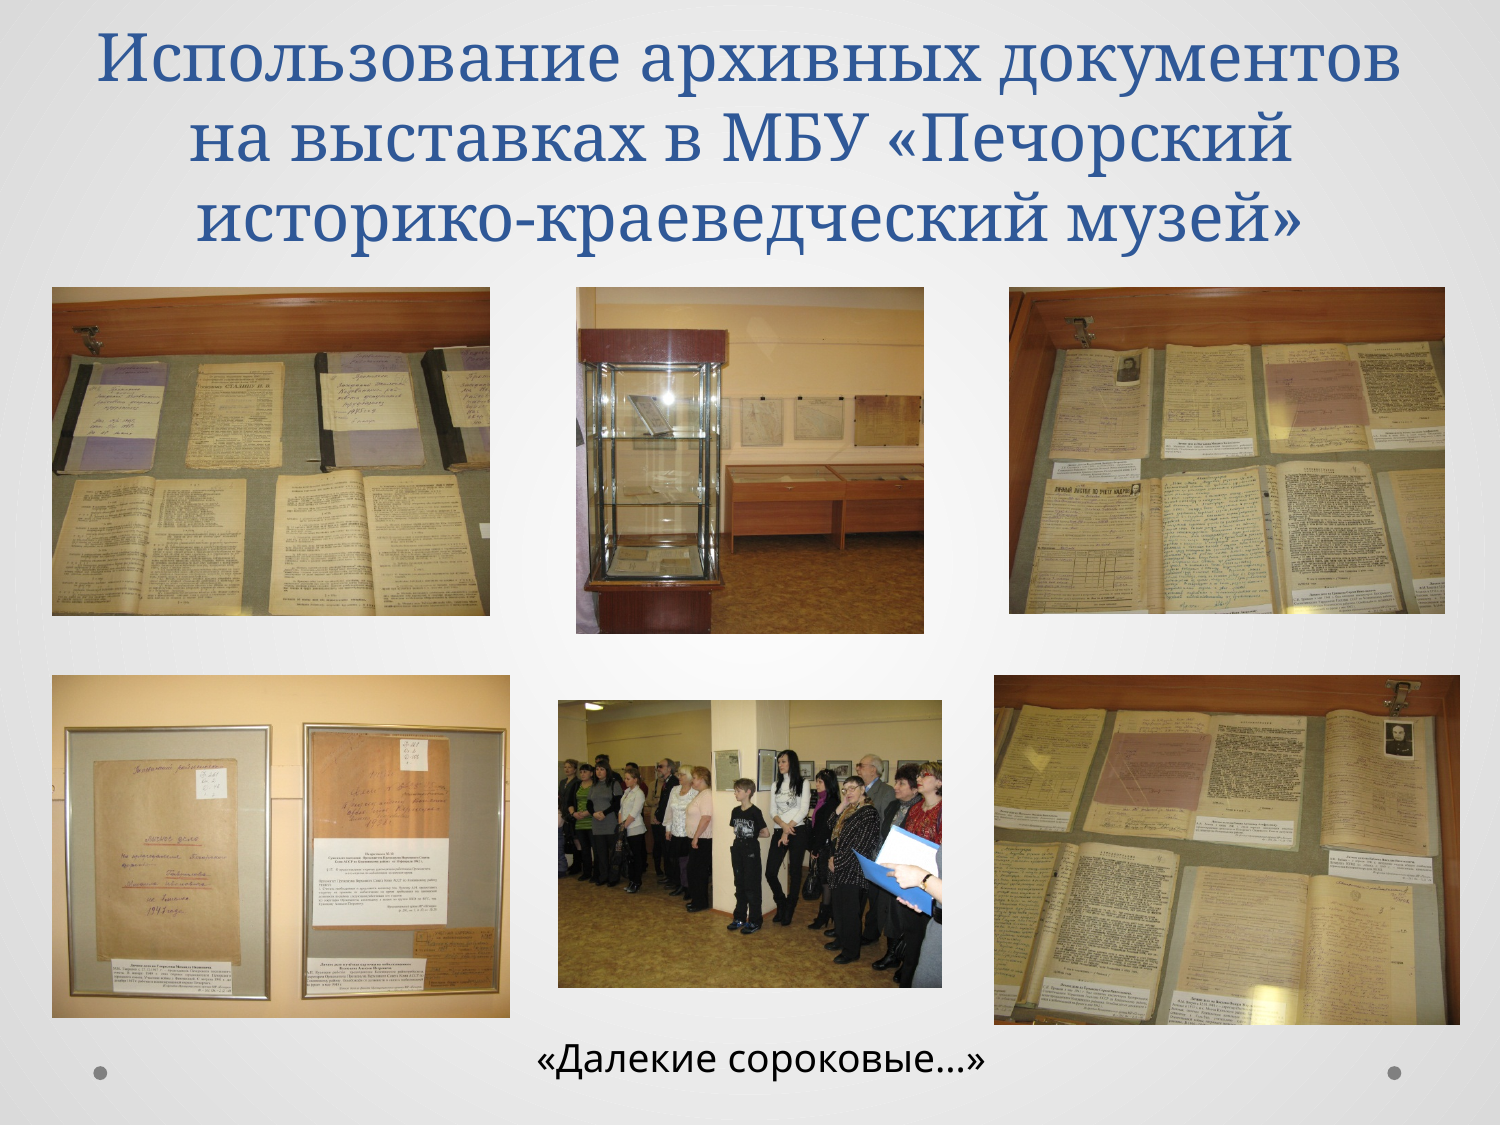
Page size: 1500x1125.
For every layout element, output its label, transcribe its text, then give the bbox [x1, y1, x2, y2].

picture [576, 287, 924, 635]
picture [557, 699, 943, 989]
picture [994, 675, 1461, 1025]
list «Далекие сороковые…» [75, 262, 1447, 1094]
picture [1009, 287, 1445, 614]
picture [52, 675, 510, 1019]
title Использование архивных документов на выставках в МБУ «Печорский историко-краеведческий музей» [76, 30, 1425, 262]
picture [52, 287, 491, 616]
